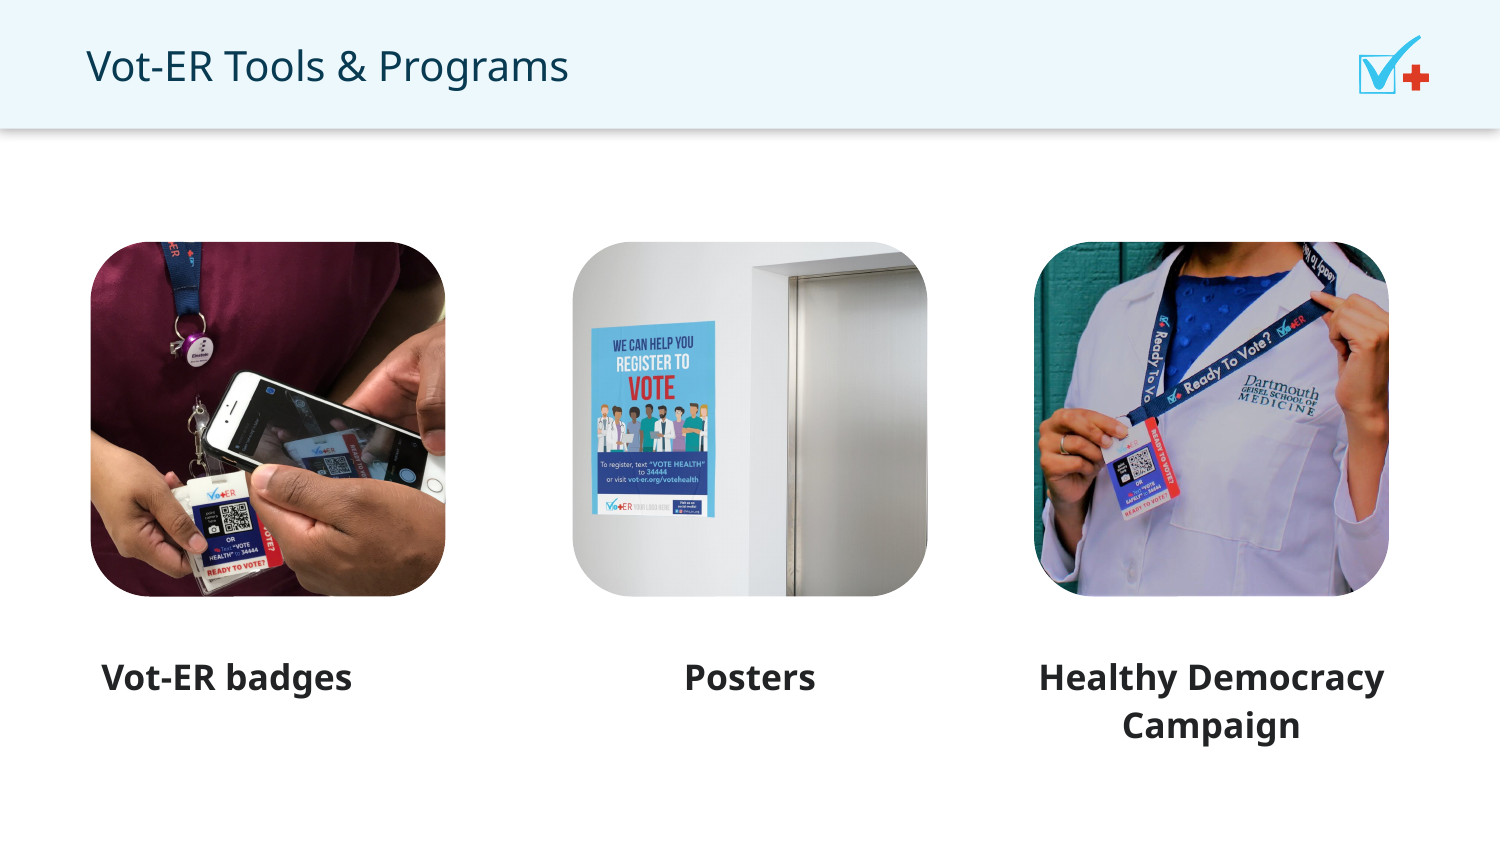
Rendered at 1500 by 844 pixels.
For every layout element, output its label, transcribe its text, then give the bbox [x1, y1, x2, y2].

picture [1359, 35, 1429, 94]
list Healthy Democracy Campaign [999, 618, 1424, 825]
list Posters [572, 618, 928, 712]
title Vot-ER Tools & Programs [71, 26, 1283, 102]
picture [1033, 241, 1390, 597]
picture [572, 241, 928, 597]
picture [90, 241, 446, 597]
list Vot-ER badges [71, 618, 452, 712]
